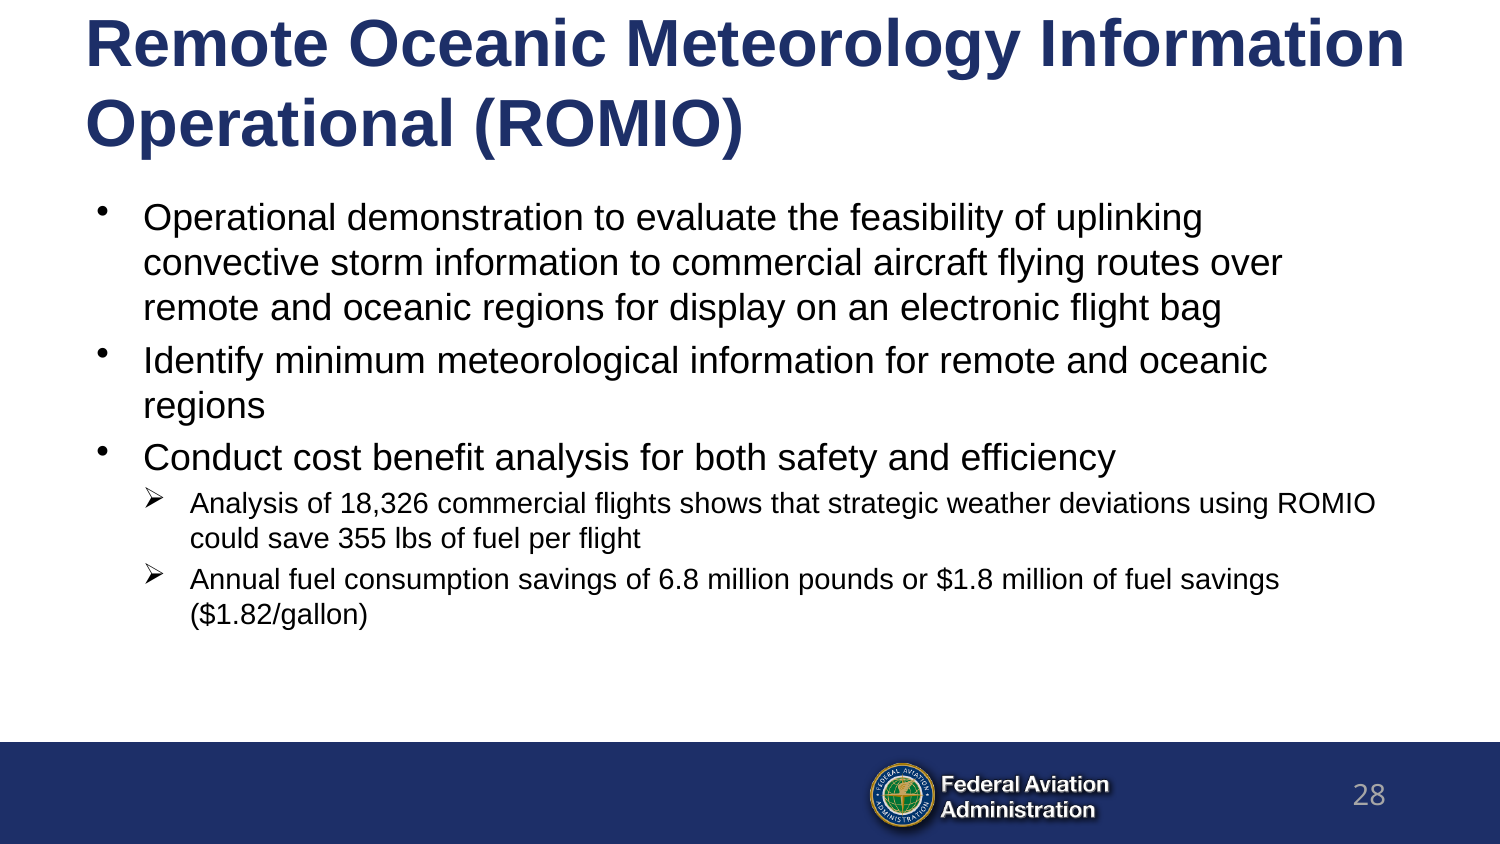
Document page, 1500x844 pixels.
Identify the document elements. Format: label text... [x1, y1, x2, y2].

title Remote Oceanic Meteorology Information Operational (ROMIO) [70, 42, 1461, 118]
picture [859, 752, 1120, 844]
list Operational demonstration to evaluate the feasibility of uplinking convective storm information to commercial aircraft flying routes over remote and oceanic regions for display on an electronic flight bag Identify minimum meteorological information for remote and oceanic regions Conduct cost benefit analysis for both safety and efficiency Analysis of 18,326 commercial flights shows that strategic weather deviations using ROMIO could save 355 lbs of fuel per flight Annual fuel consumption savings of 6.8 million pounds or $1.8 million of fuel savings ($1.82/gallon) [81, 185, 1402, 726]
slide_number 28 [1121, 768, 1402, 826]
